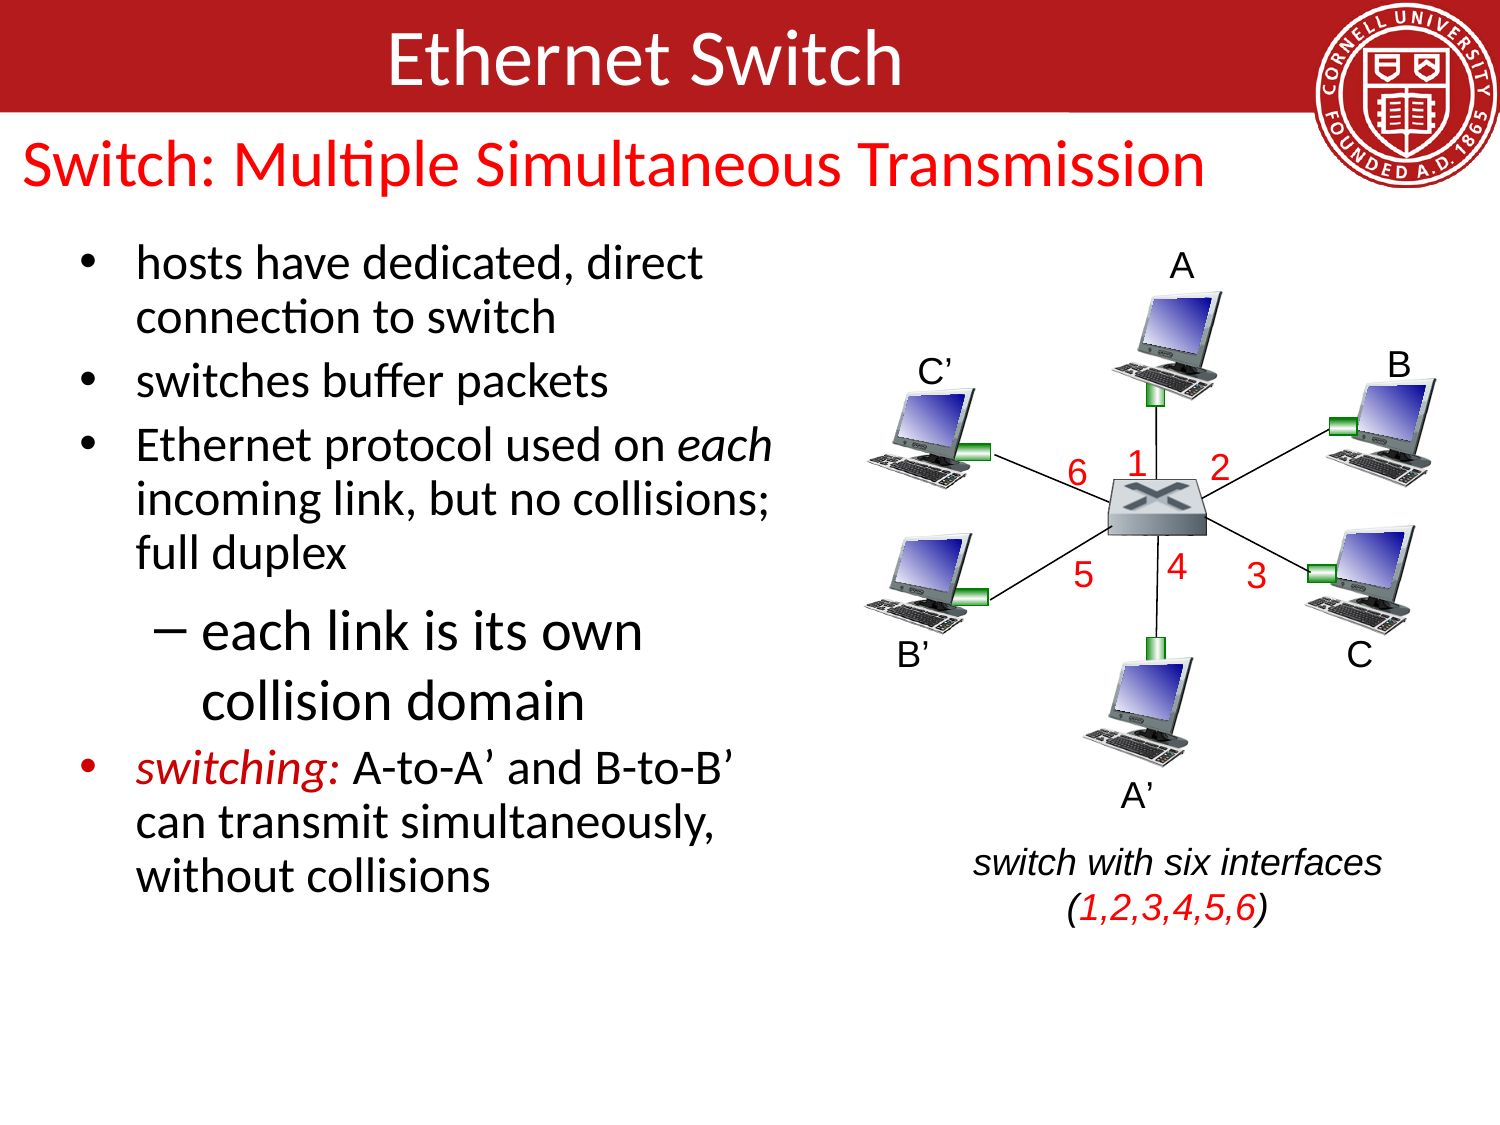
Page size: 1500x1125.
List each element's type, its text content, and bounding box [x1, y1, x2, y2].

picture [1312, 0, 1500, 188]
title Ethernet Switch [0, 0, 1292, 110]
list hosts have dedicated, direct connection to switch switches buffer packets Ethernet protocol used on each incoming link, but no collisions; full duplex each link is its own collision domain switching: A-to-A’ and B-to-B’ can transmit simultaneously, without collisions [64, 228, 804, 980]
text_box Switch: Multiple Simultaneous Transmission [7, 112, 1223, 208]
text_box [837, 233, 1439, 937]
